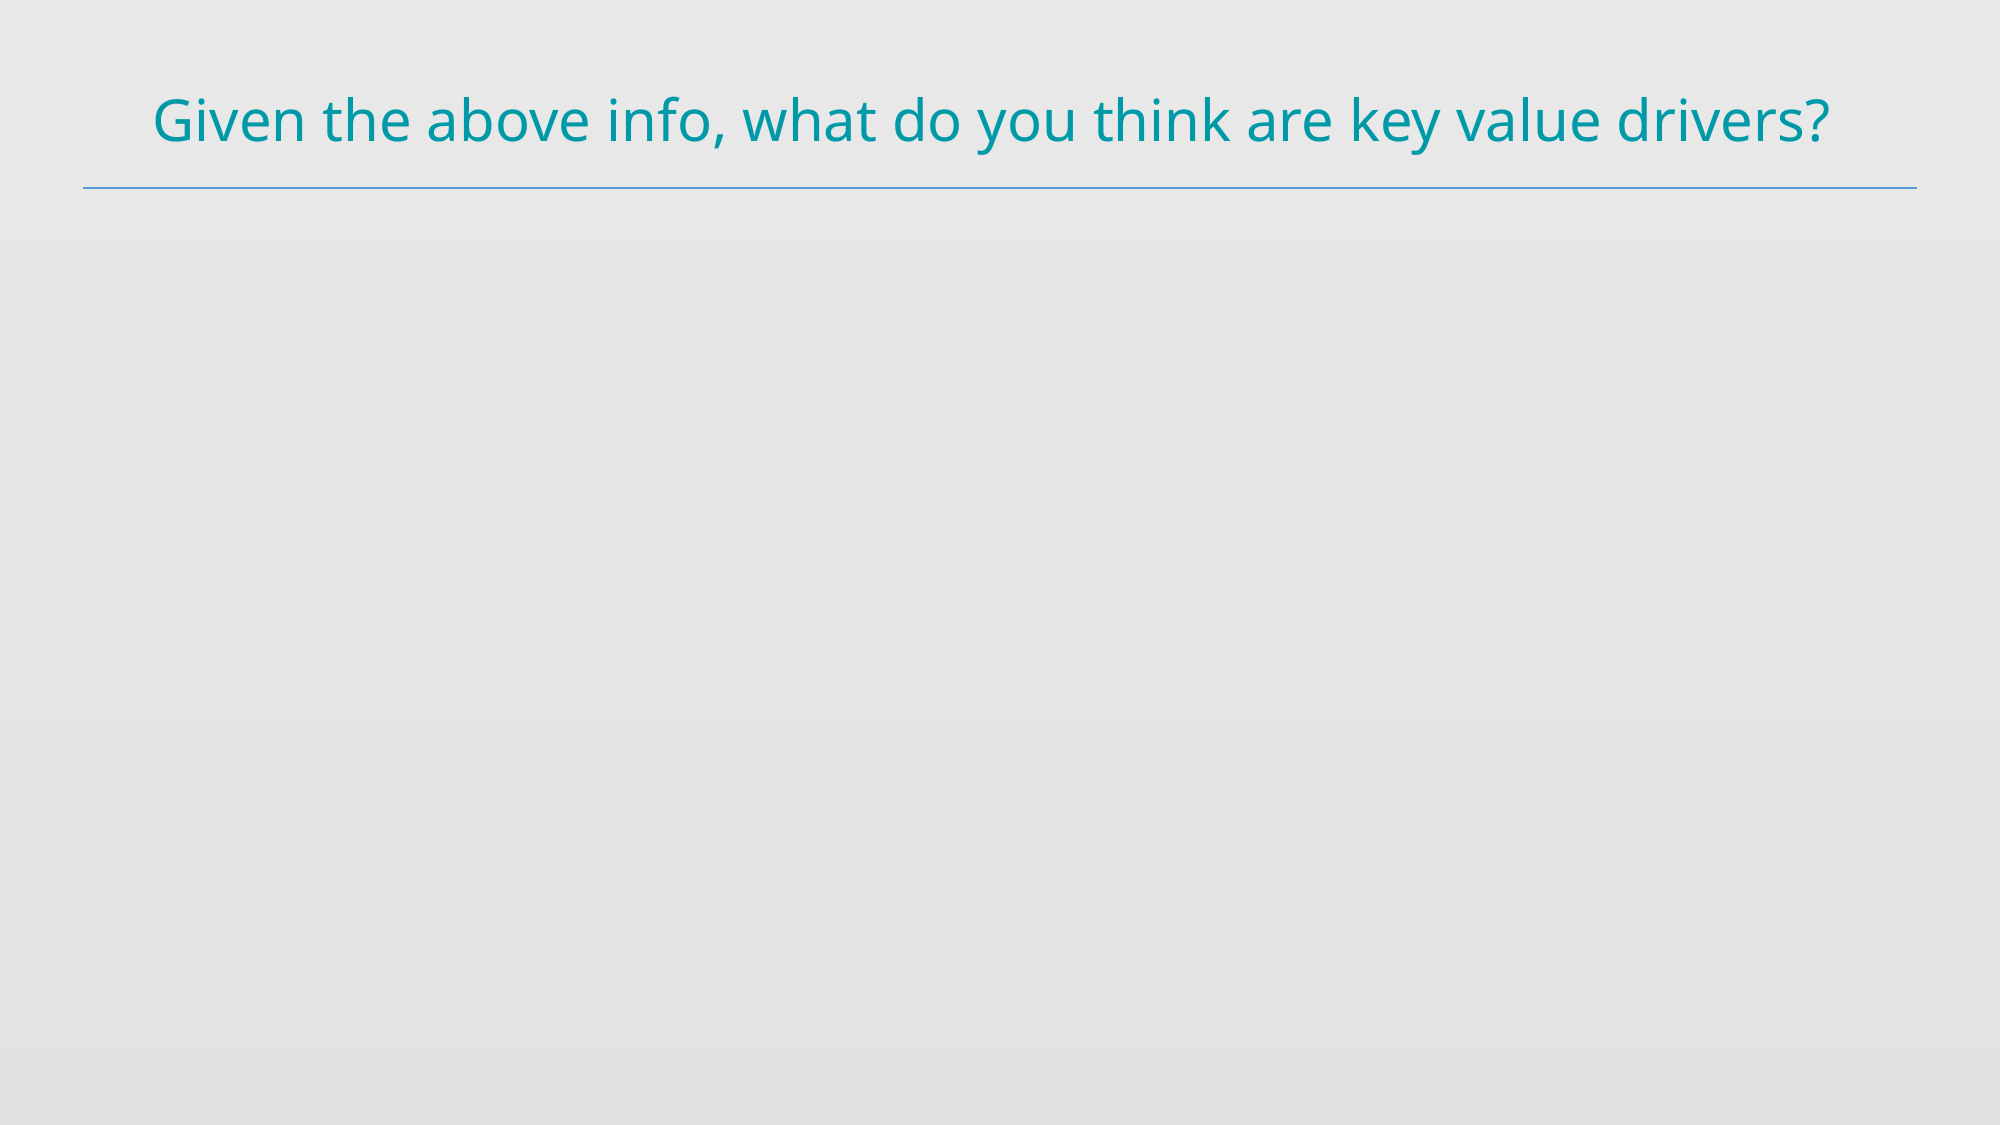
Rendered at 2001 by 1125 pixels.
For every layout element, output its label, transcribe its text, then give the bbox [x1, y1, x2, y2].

title Given the above info, what do you think are key value drivers? [137, 59, 1863, 187]
